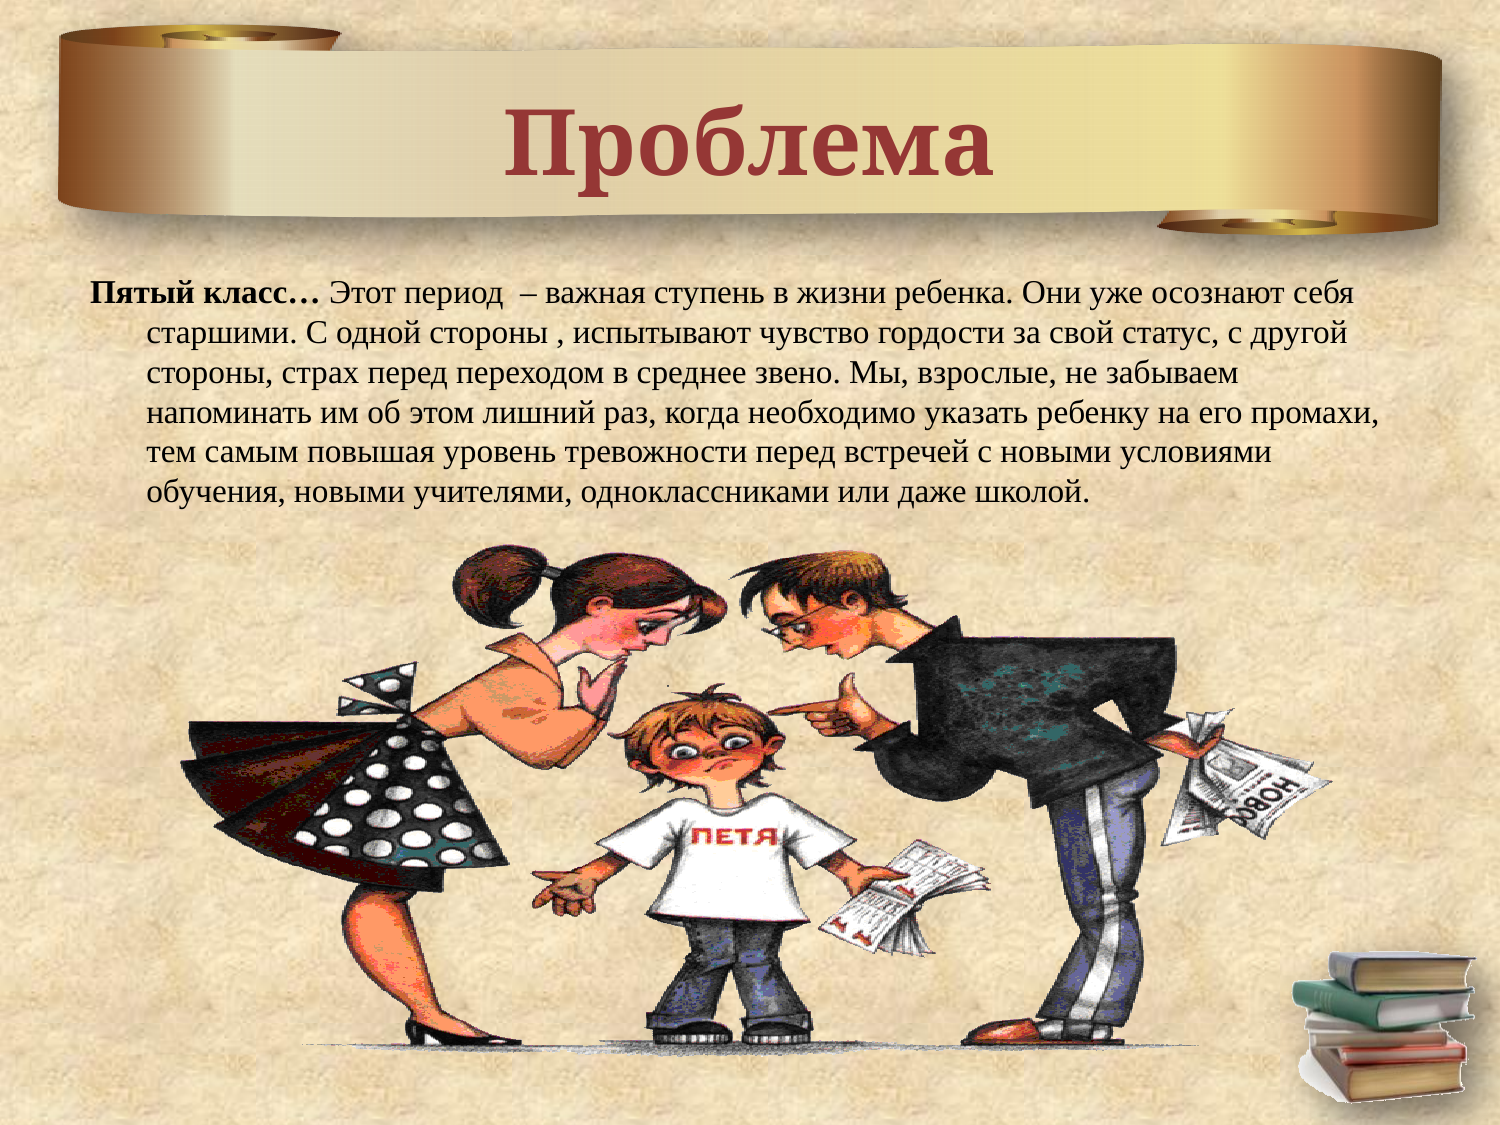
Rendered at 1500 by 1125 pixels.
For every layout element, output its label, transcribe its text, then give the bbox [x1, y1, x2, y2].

picture [0, 0, 1500, 1125]
list Пятый класс… Этот период – важная ступень в жизни ребенка. Они уже осознают себя старшими. С одной стороны , испытывают чувство гордости за свой статус, с другой стороны, страх перед переходом в среднее звено. Мы, взрослые, не забываем напоминать им об этом лишний раз, когда необходимо указать ребенку на его промахи, тем самым повышая уровень тревожности перед встречей с новыми условиями обучения, новыми учителями, одноклассниками или даже школой. [74, 262, 1412, 1006]
